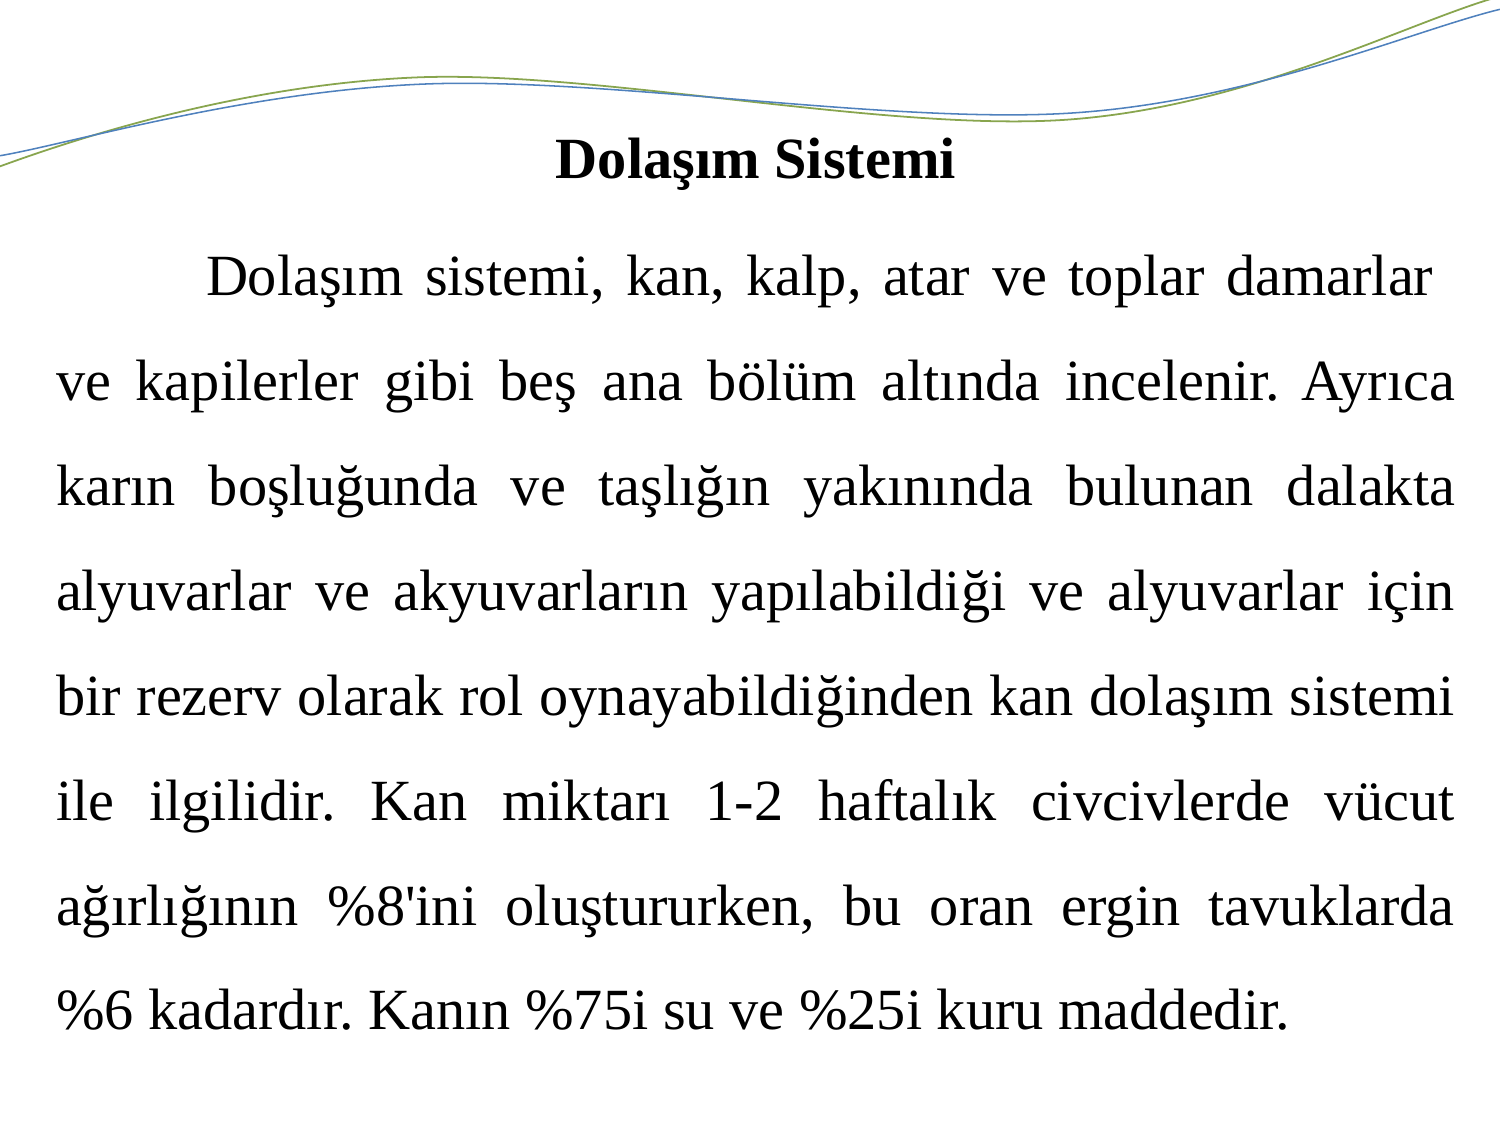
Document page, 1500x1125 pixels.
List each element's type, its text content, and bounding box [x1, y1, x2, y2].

list Dolaşım Sistemi Dolaşım sistemi, kan, kalp, atar ve toplar damarlar ve kapilerler gibi beş ana bölüm altında incelenir. Ayrıca karın boşluğunda ve taşlığın yakınında bulunan dalakta alyuvarlar ve akyuvarların yapılabildiği ve alyuvarlar için bir rezerv olarak rol oynayabildiğinden kan dolaşım sistemi ile ilgilidir. Kan miktarı 1-2 haftalık civcivlerde vücut ağırlığının %8'ini oluştururken, bu oran ergin tavuklarda %6 kadardır. Kanın %75i su ve %25i kuru maddedir. [41, 78, 1471, 1083]
